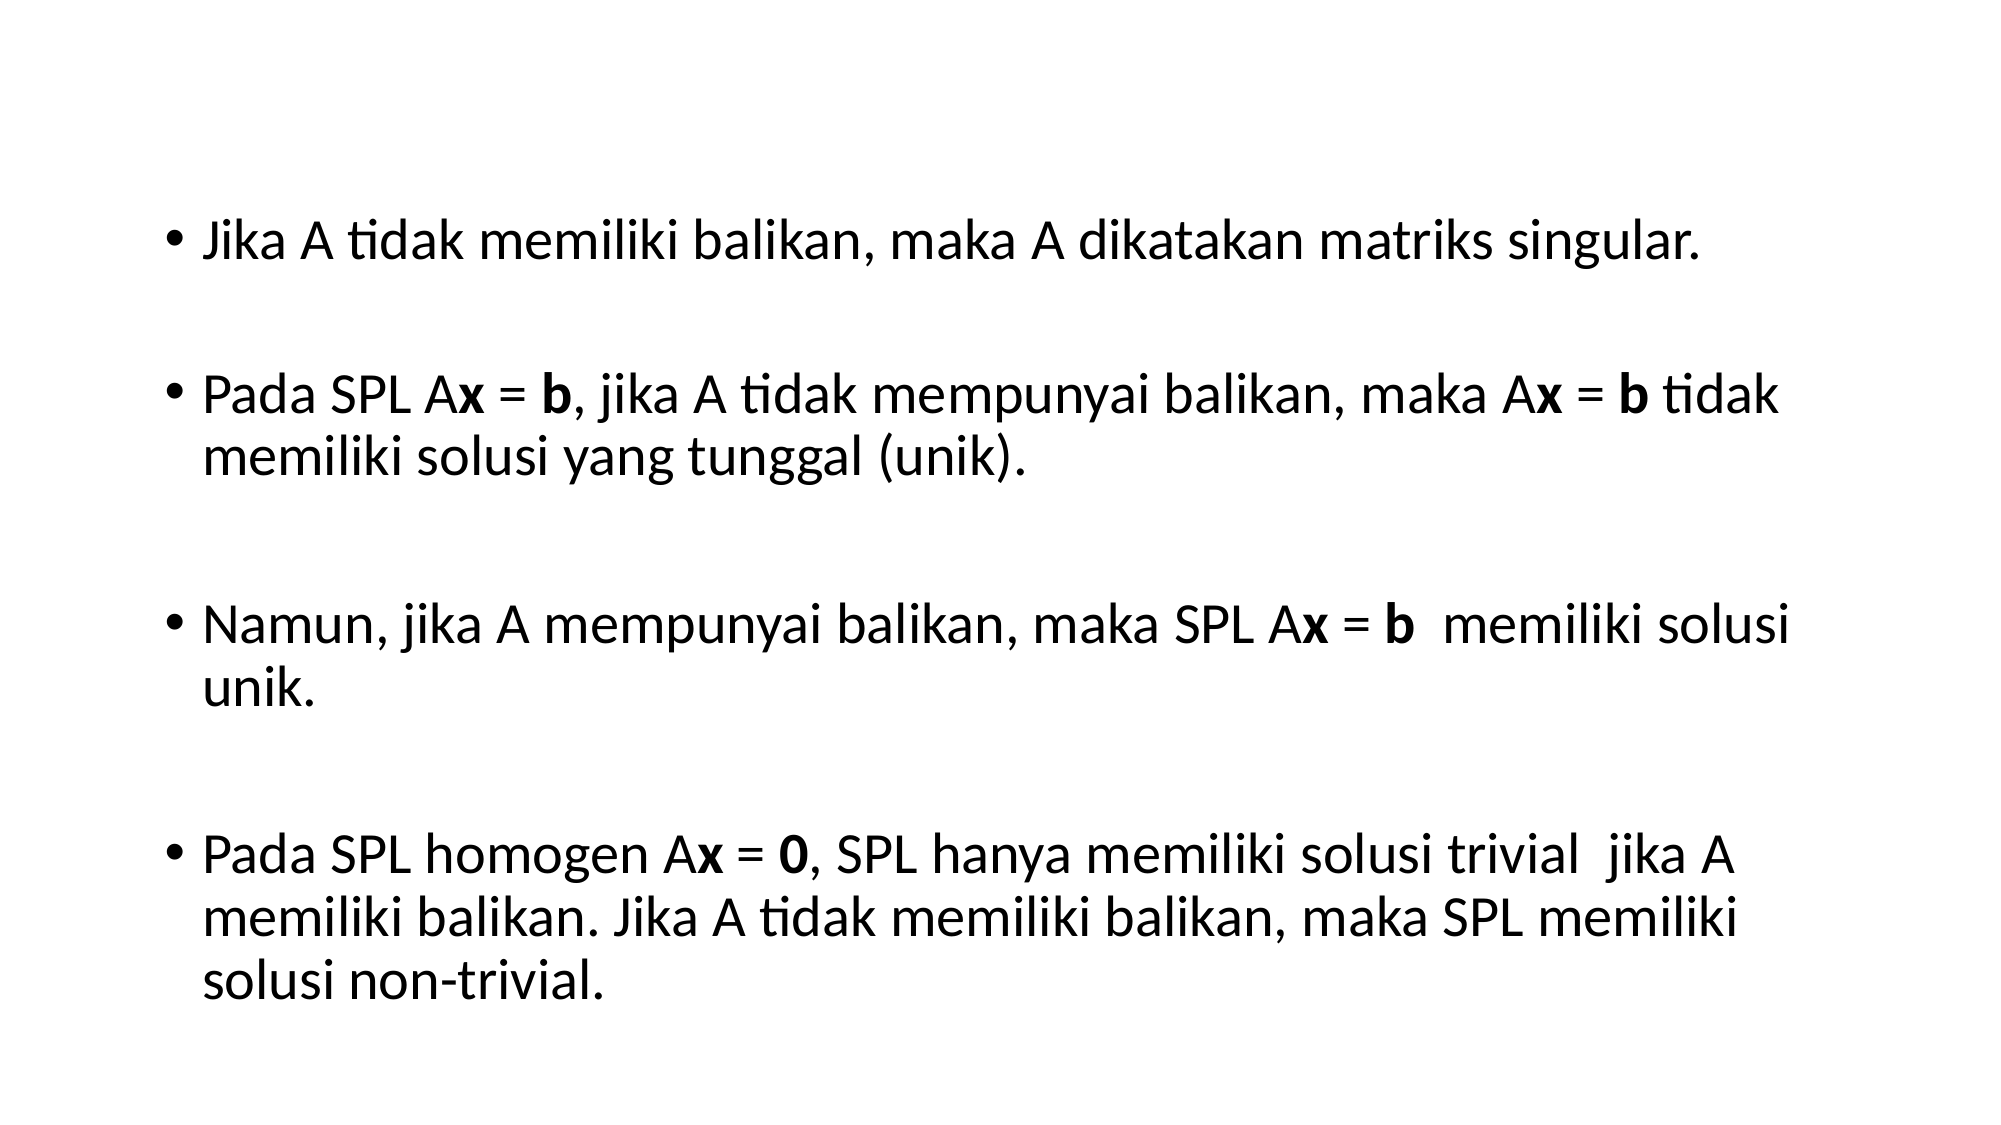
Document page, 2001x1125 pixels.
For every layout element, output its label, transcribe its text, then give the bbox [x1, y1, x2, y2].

list Jika A tidak memiliki balikan, maka A dikatakan matriks singular. Pada SPL Ax = b, jika A tidak mempunyai balikan, maka Ax = b tidak memiliki solusi yang tunggal (unik). Namun, jika A mempunyai balikan, maka SPL Ax = b memiliki solusi unik. Pada SPL homogen Ax = 0, SPL hanya memiliki solusi trivial jika A memiliki balikan. Jika A tidak memiliki balikan, maka SPL memiliki solusi non-trivial. [149, 201, 1875, 1022]
